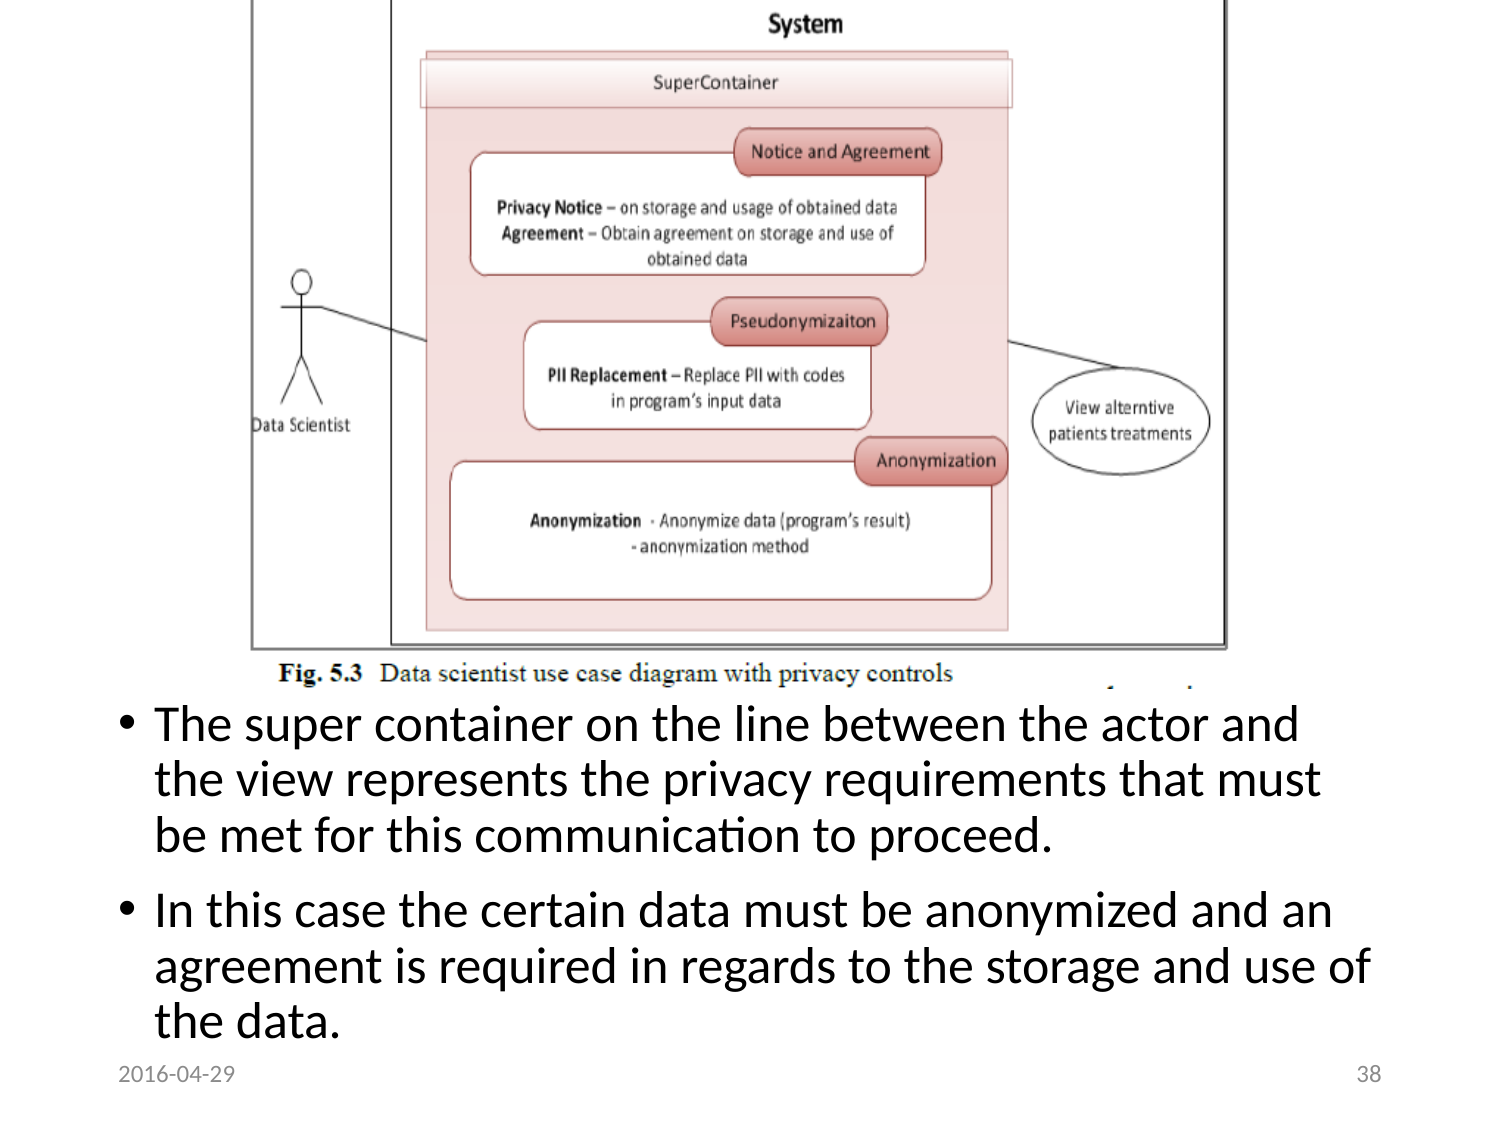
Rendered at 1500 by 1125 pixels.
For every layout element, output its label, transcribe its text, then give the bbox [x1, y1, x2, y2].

slide_number 38 [1059, 1042, 1397, 1103]
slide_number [103, 1042, 441, 1103]
picture [242, 0, 1237, 689]
list The super container on the line between the actor and the view represents the privacy requirements that must be met for this communication to proceed. In this case the certain data must be anonymized and an agreement is required in regards to the storage and use of the data. [103, 688, 1397, 1065]
